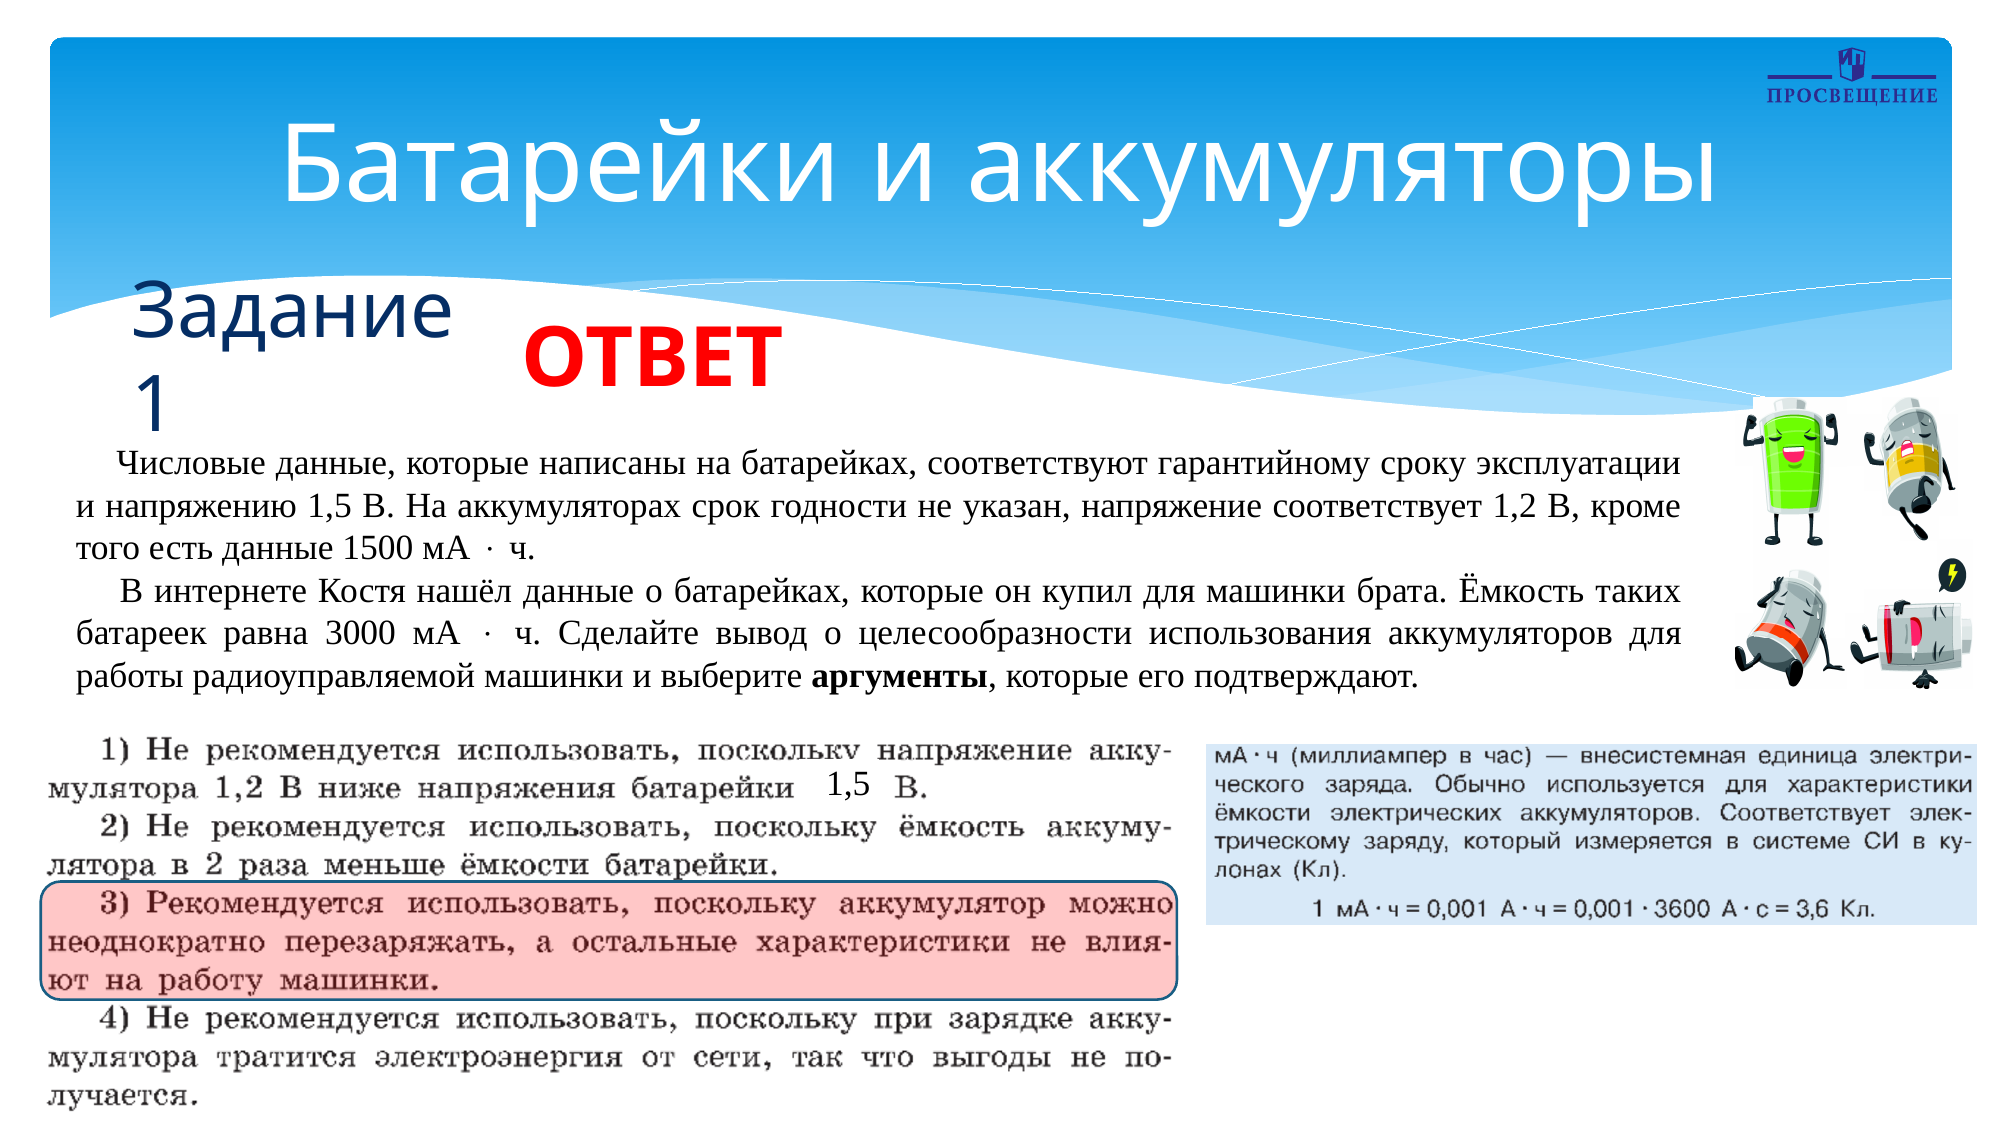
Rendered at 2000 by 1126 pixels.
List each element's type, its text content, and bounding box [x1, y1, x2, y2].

picture [40, 728, 1176, 1121]
title Батарейки и аккумуляторы [99, 55, 1900, 262]
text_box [1766, 47, 1938, 107]
text_box ОТВЕТ [503, 250, 918, 457]
text_box Числовые данные, которые написаны на батарейках, соответствуют гарантийному сроку эксплуатации и напряжению 1,5 В. На аккумуляторах срок годности не указан, напряжение соответствует 1,2 В, кроме того есть данные 1500 мА  ч. В интернете Костя нашёл данные о батарейках, которые он купил для машинки брата. Ёмкость таких батареек равна 3000 мА  ч. Сделайте вывод о целесообразности использования аккумуляторов для работы радиоуправляемой машинки и выберите аргументы, которые его подтверждают. [61, 431, 1697, 702]
picture [1206, 744, 1978, 925]
picture [1734, 396, 1973, 689]
text_box Задание 1 [113, 250, 503, 431]
